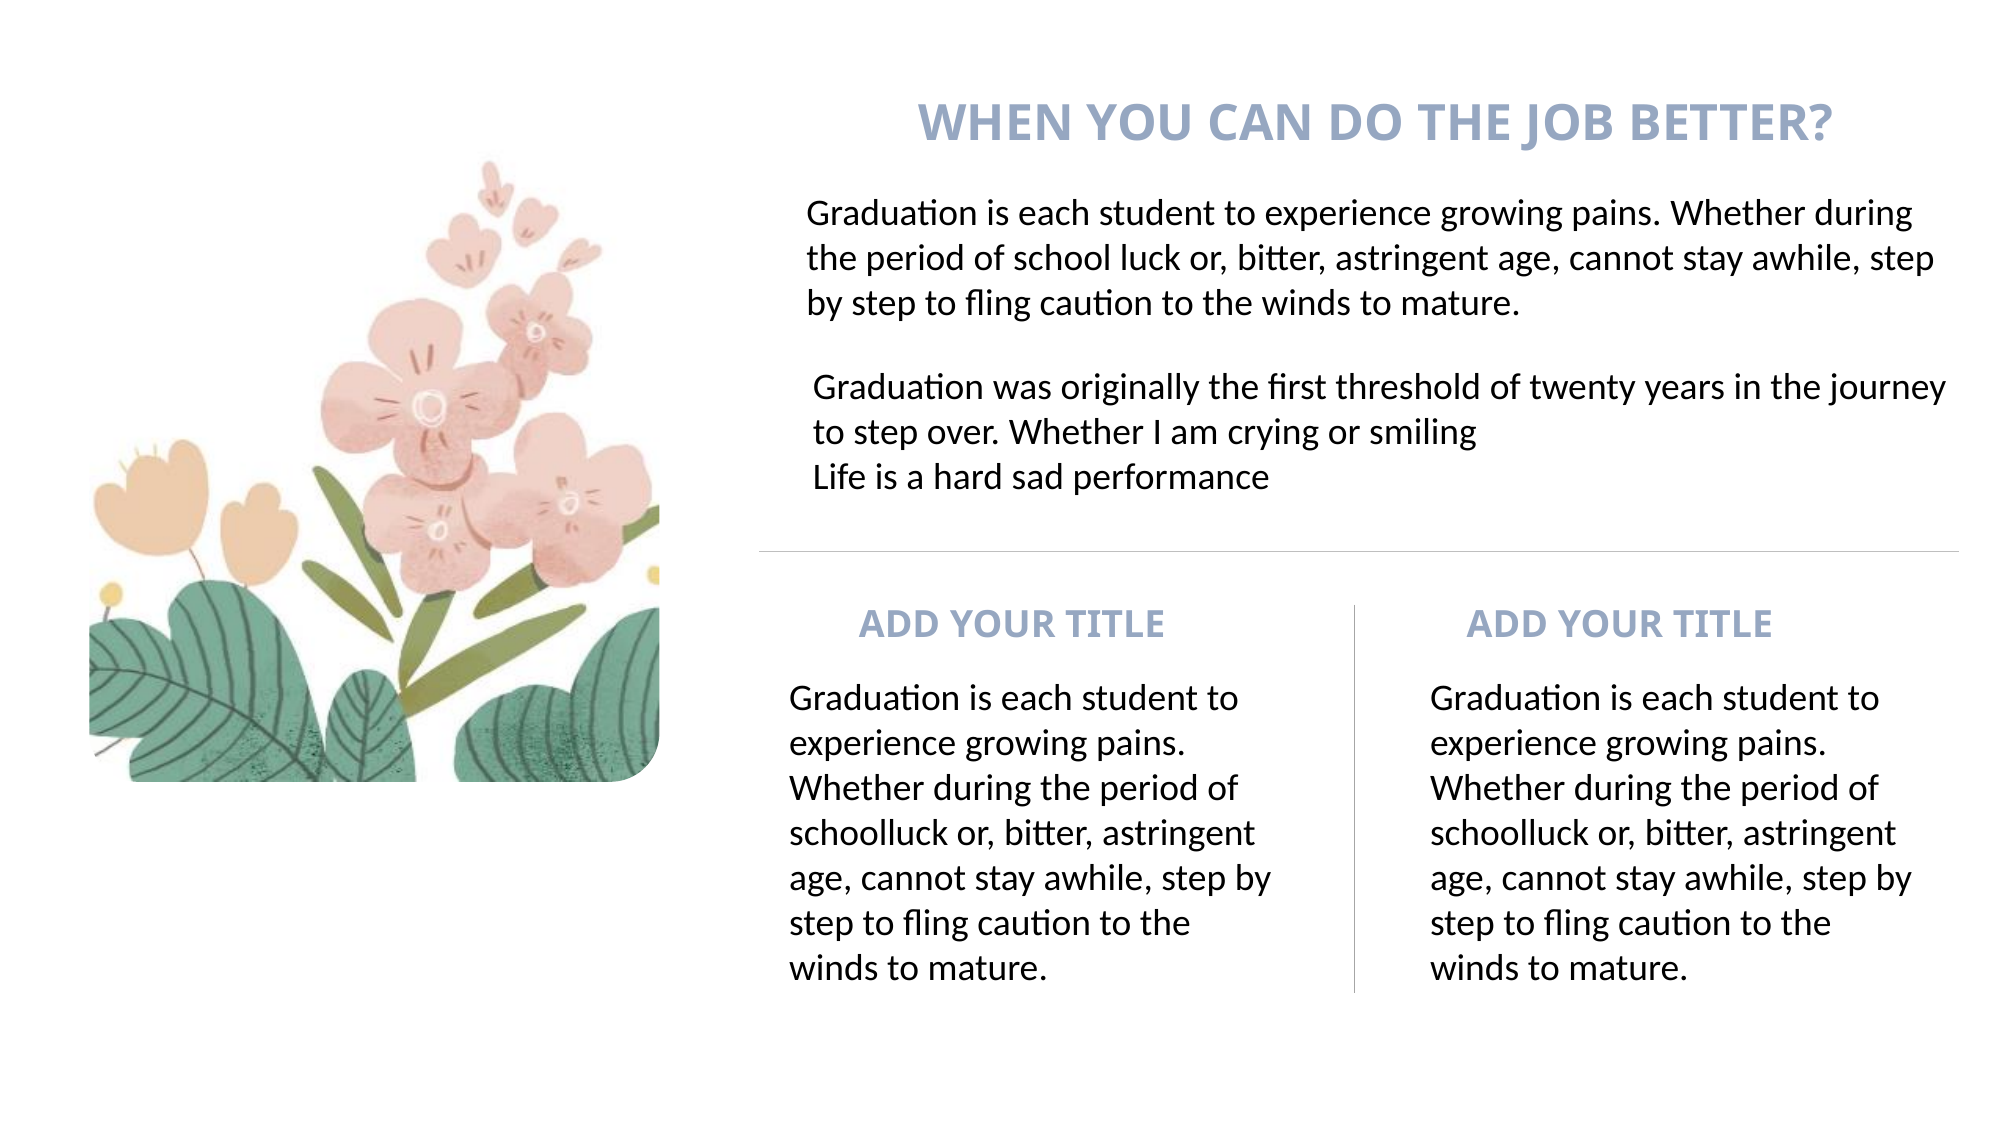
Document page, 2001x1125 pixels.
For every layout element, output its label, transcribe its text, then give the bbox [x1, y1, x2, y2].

text_box Graduation is each student to experience growing pains. Whether during the period of school luck or, bitter, astringent age, cannot stay awhile, step by step to fling caution to the winds to mature. [791, 180, 1960, 331]
picture [89, 38, 660, 782]
text_box Graduation was originally the first threshold of twenty years in the journey to step over. Whether I am crying or smiling Life is a hard sad performance [798, 354, 1971, 550]
text_box ADD YOUR TITLE [844, 592, 1181, 653]
text_box ADD YOUR TITLE [1451, 592, 1789, 653]
text_box Graduation is each student to experience growing pains. Whether during the period of schoolluck or, bitter, astringent age, cannot stay awhile, step by step to fling caution to the winds to mature. [774, 665, 1299, 996]
text_box WHEN YOU CAN DO THE JOB BETTER? [904, 83, 1849, 158]
text_box Graduation is each student to experience growing pains. Whether during the period of schoolluck or, bitter, astringent age, cannot stay awhile, step by step to fling caution to the winds to mature. [1415, 665, 1940, 996]
